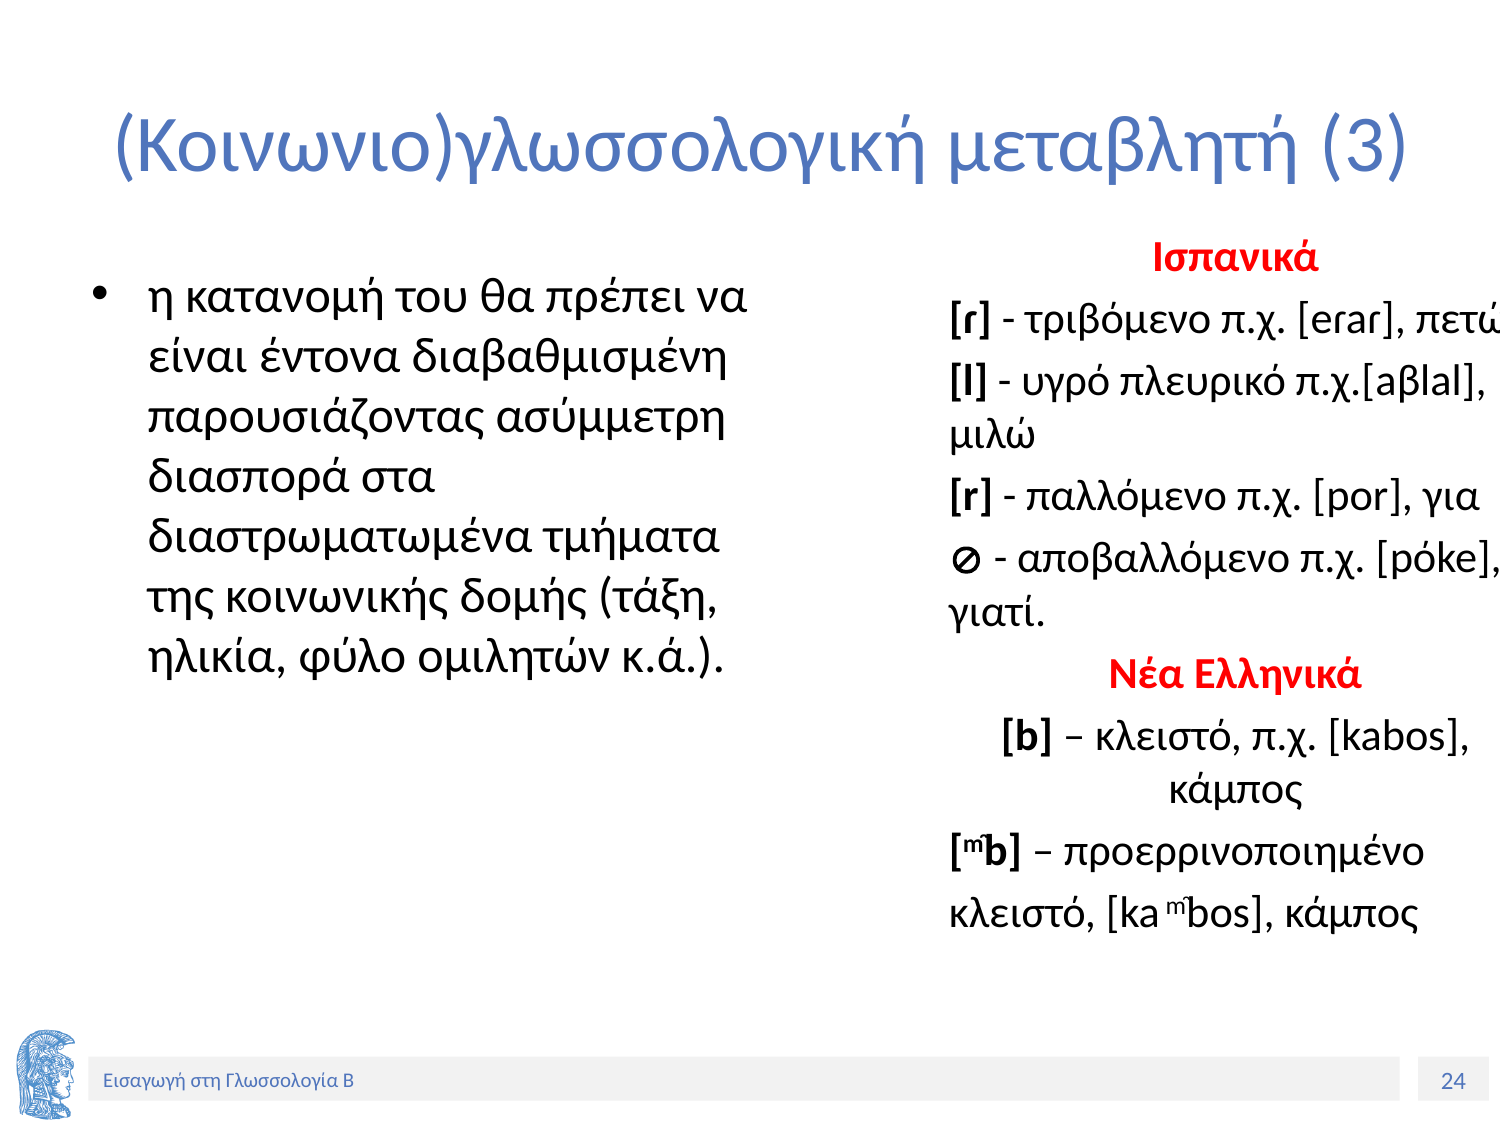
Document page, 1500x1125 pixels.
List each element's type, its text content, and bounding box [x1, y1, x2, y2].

list η κατανομή του θα πρέπει να είναι έντονα διαβαθμισμένη παρουσιάζοντας ασύμμετρη διασπορά στα διαστρωματωμένα τμήματα της κοινωνικής δομής (τάξη, ηλικία, φύλο ομιλητών κ.ά.). [76, 255, 809, 998]
text_box Ισπανικά [ɾ] - τριβόμενο π.χ. [eɾaɾ], πετώ [l] - υγρό πλευρικό π.χ.[aβlal], μιλώ [r] - παλλόμενο π.χ. [por], για  - αποβαλλόμενο π.χ. [pόke], γιατί. Νέα Ελληνικά [b] – κλειστό, π.χ. [kabos], κάμπος [m̯b] – προερρινοποιημένο κλειστό, [ka m̯bos], κάμπος [903, 219, 1500, 1008]
title (Κοινωνιο)γλωσσολογική μεταβλητή (3) [75, 45, 1447, 233]
picture [9, 1026, 81, 1120]
